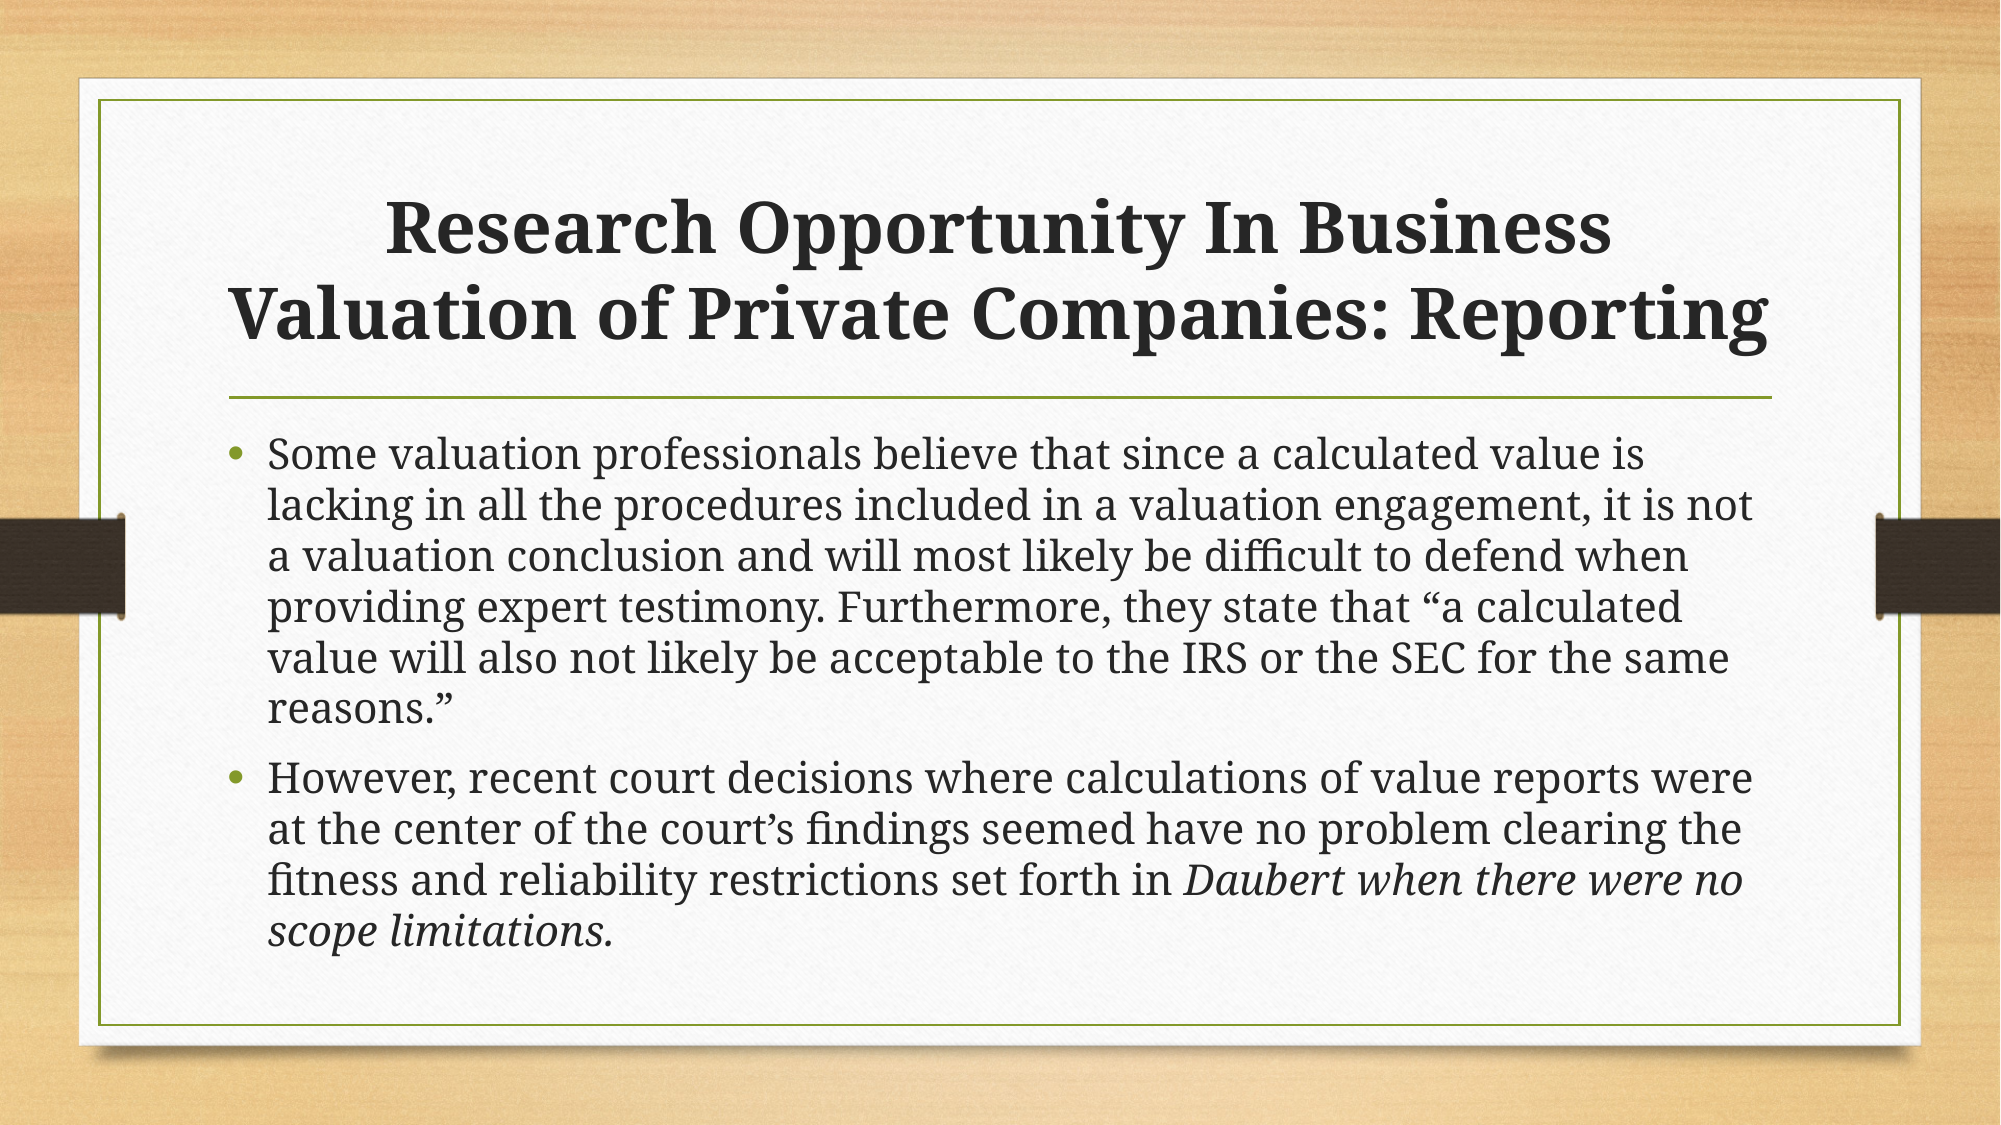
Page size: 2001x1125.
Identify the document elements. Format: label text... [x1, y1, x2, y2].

picture [0, 0, 2001, 1125]
list Some valuation professionals believe that since a calculated value is lacking in all the procedures included in a valuation engagement, it is not a valuation conclusion and will most likely be difficult to defend when providing expert testimony. Furthermore, they state that “a calculated value will also not likely be acceptable to the IRS or the SEC for the same reasons.” However, recent court decisions where calculations of value reports were at the center of the court’s findings seemed have no problem clearing the fitness and reliability restrictions set forth in Daubert when there were no scope limitations. [212, 419, 1788, 964]
title Research Opportunity In Business Valuation of Private Companies: Reporting [212, 161, 1788, 375]
